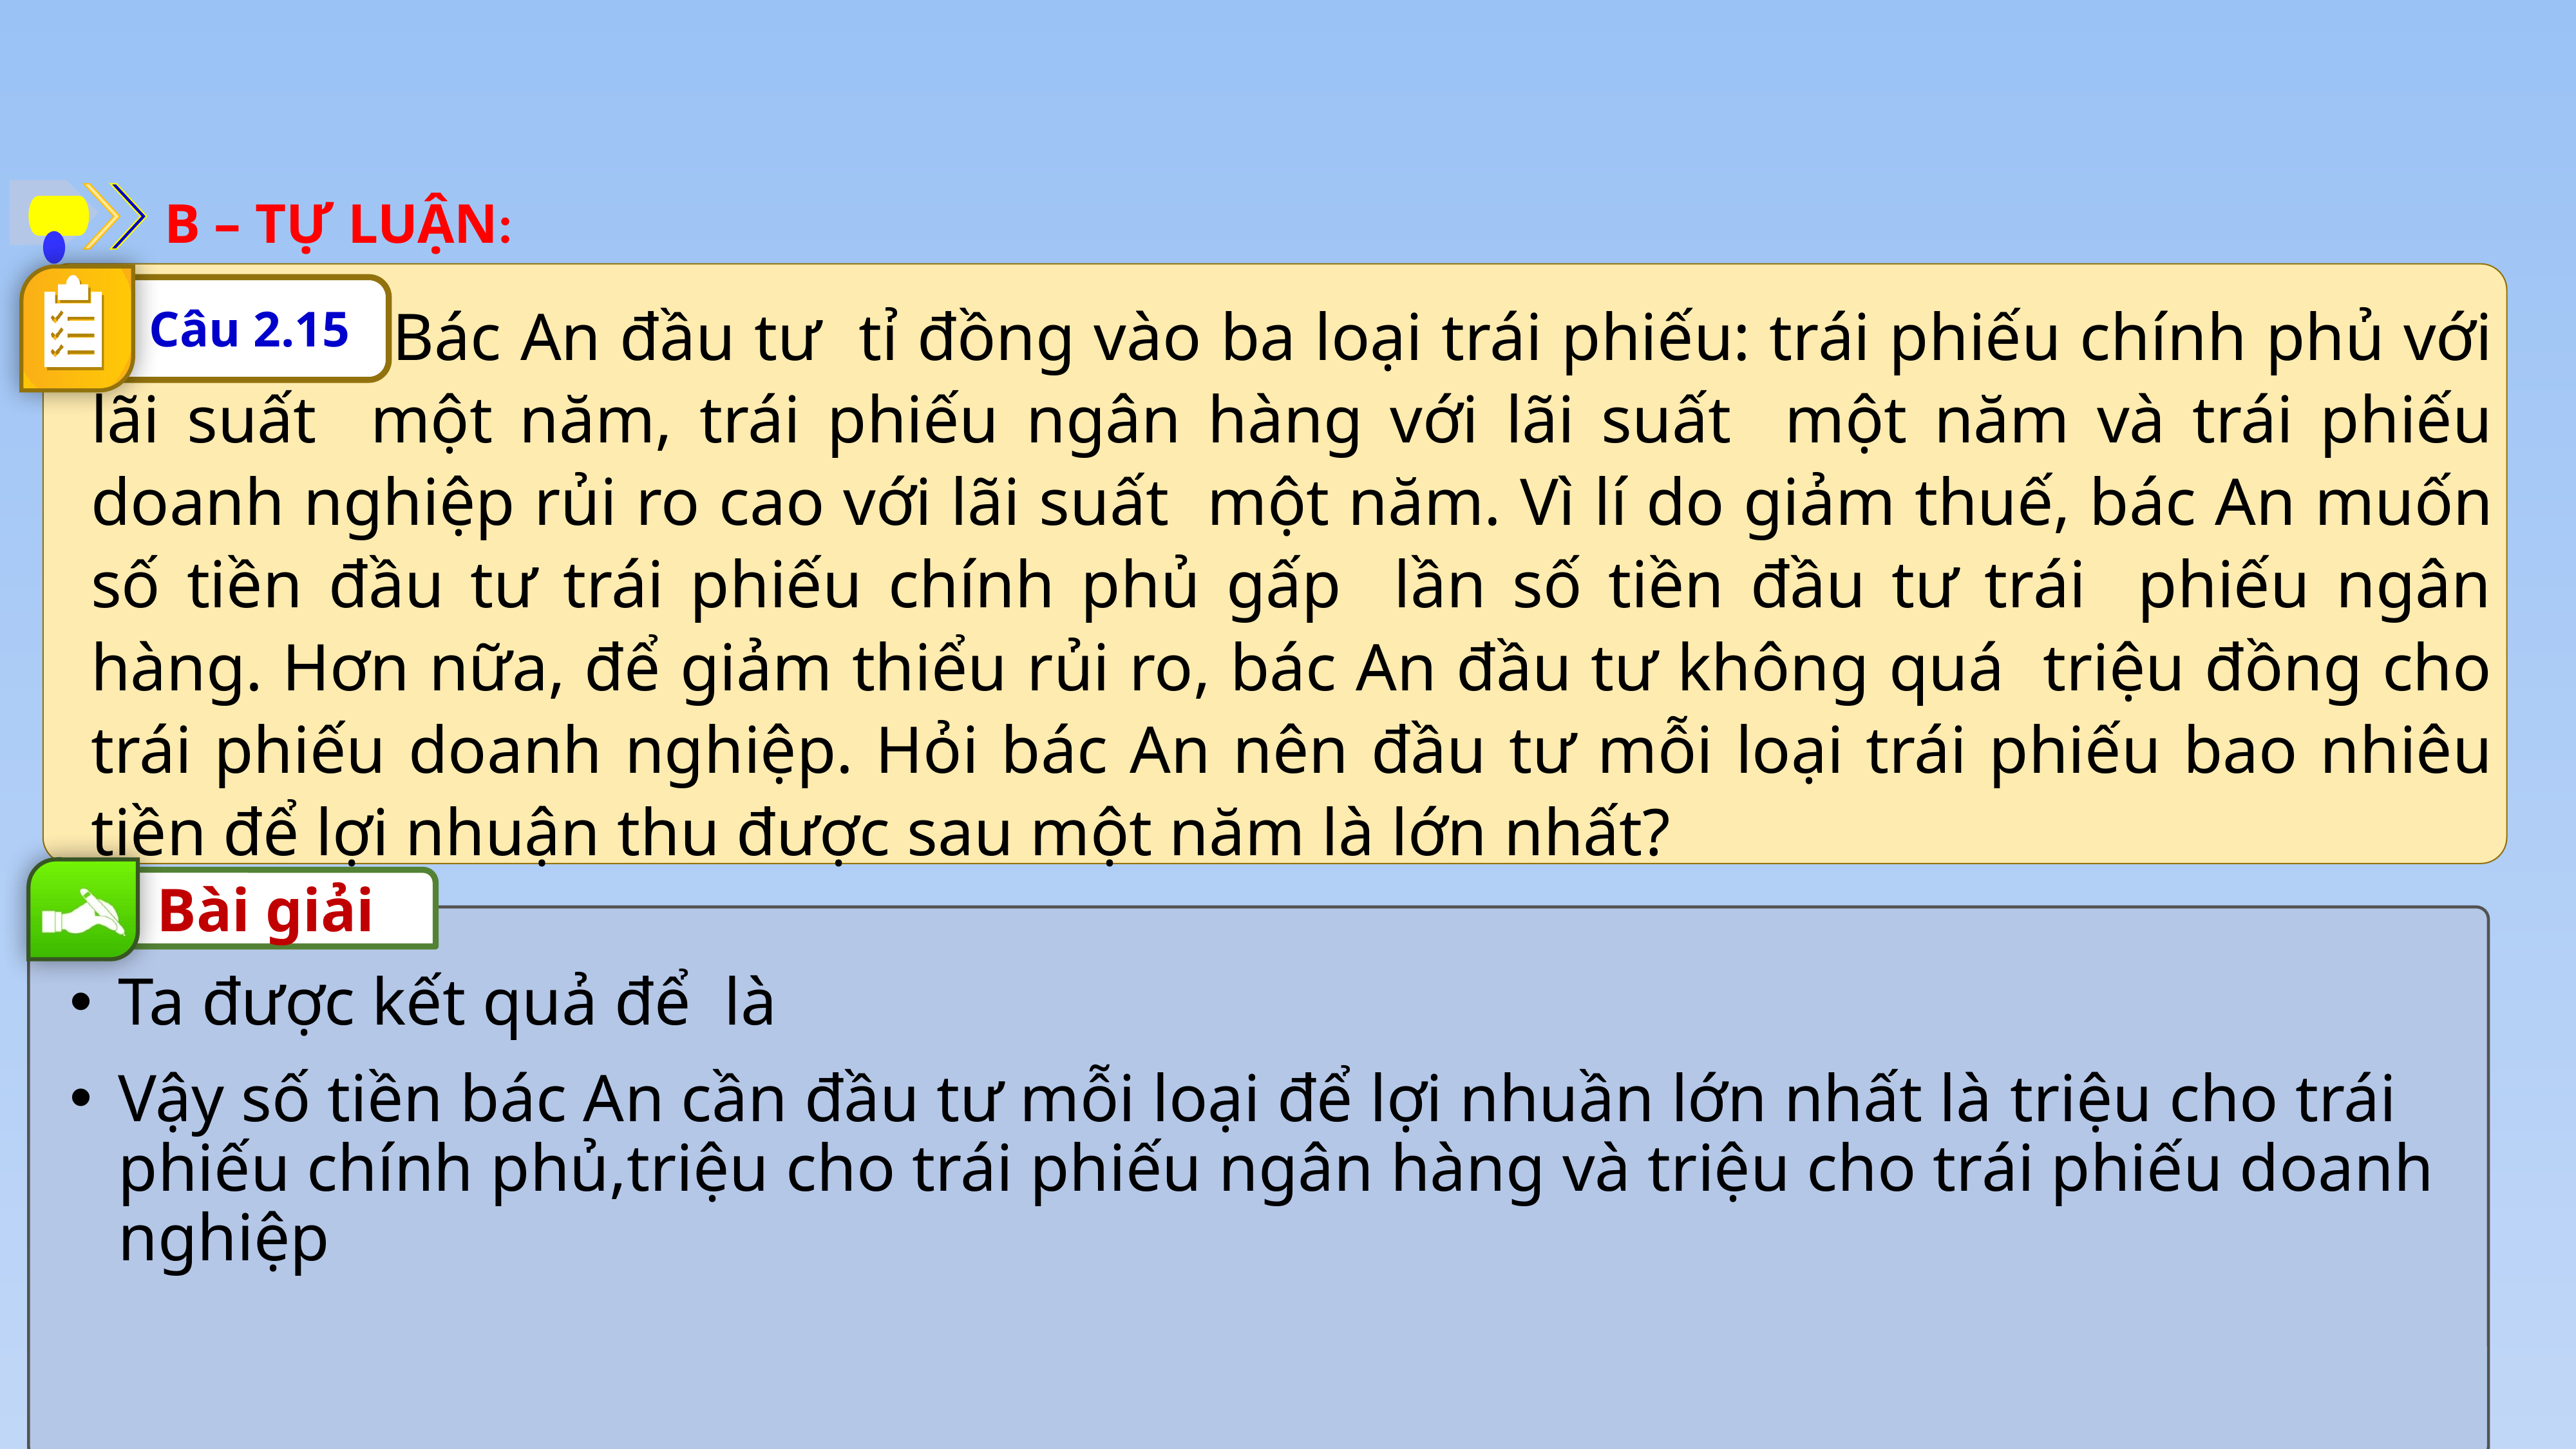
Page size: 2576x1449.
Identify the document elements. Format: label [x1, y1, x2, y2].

text_box [28, 859, 2489, 1449]
text_box [21, 263, 2507, 864]
text_box [9, 180, 2035, 336]
